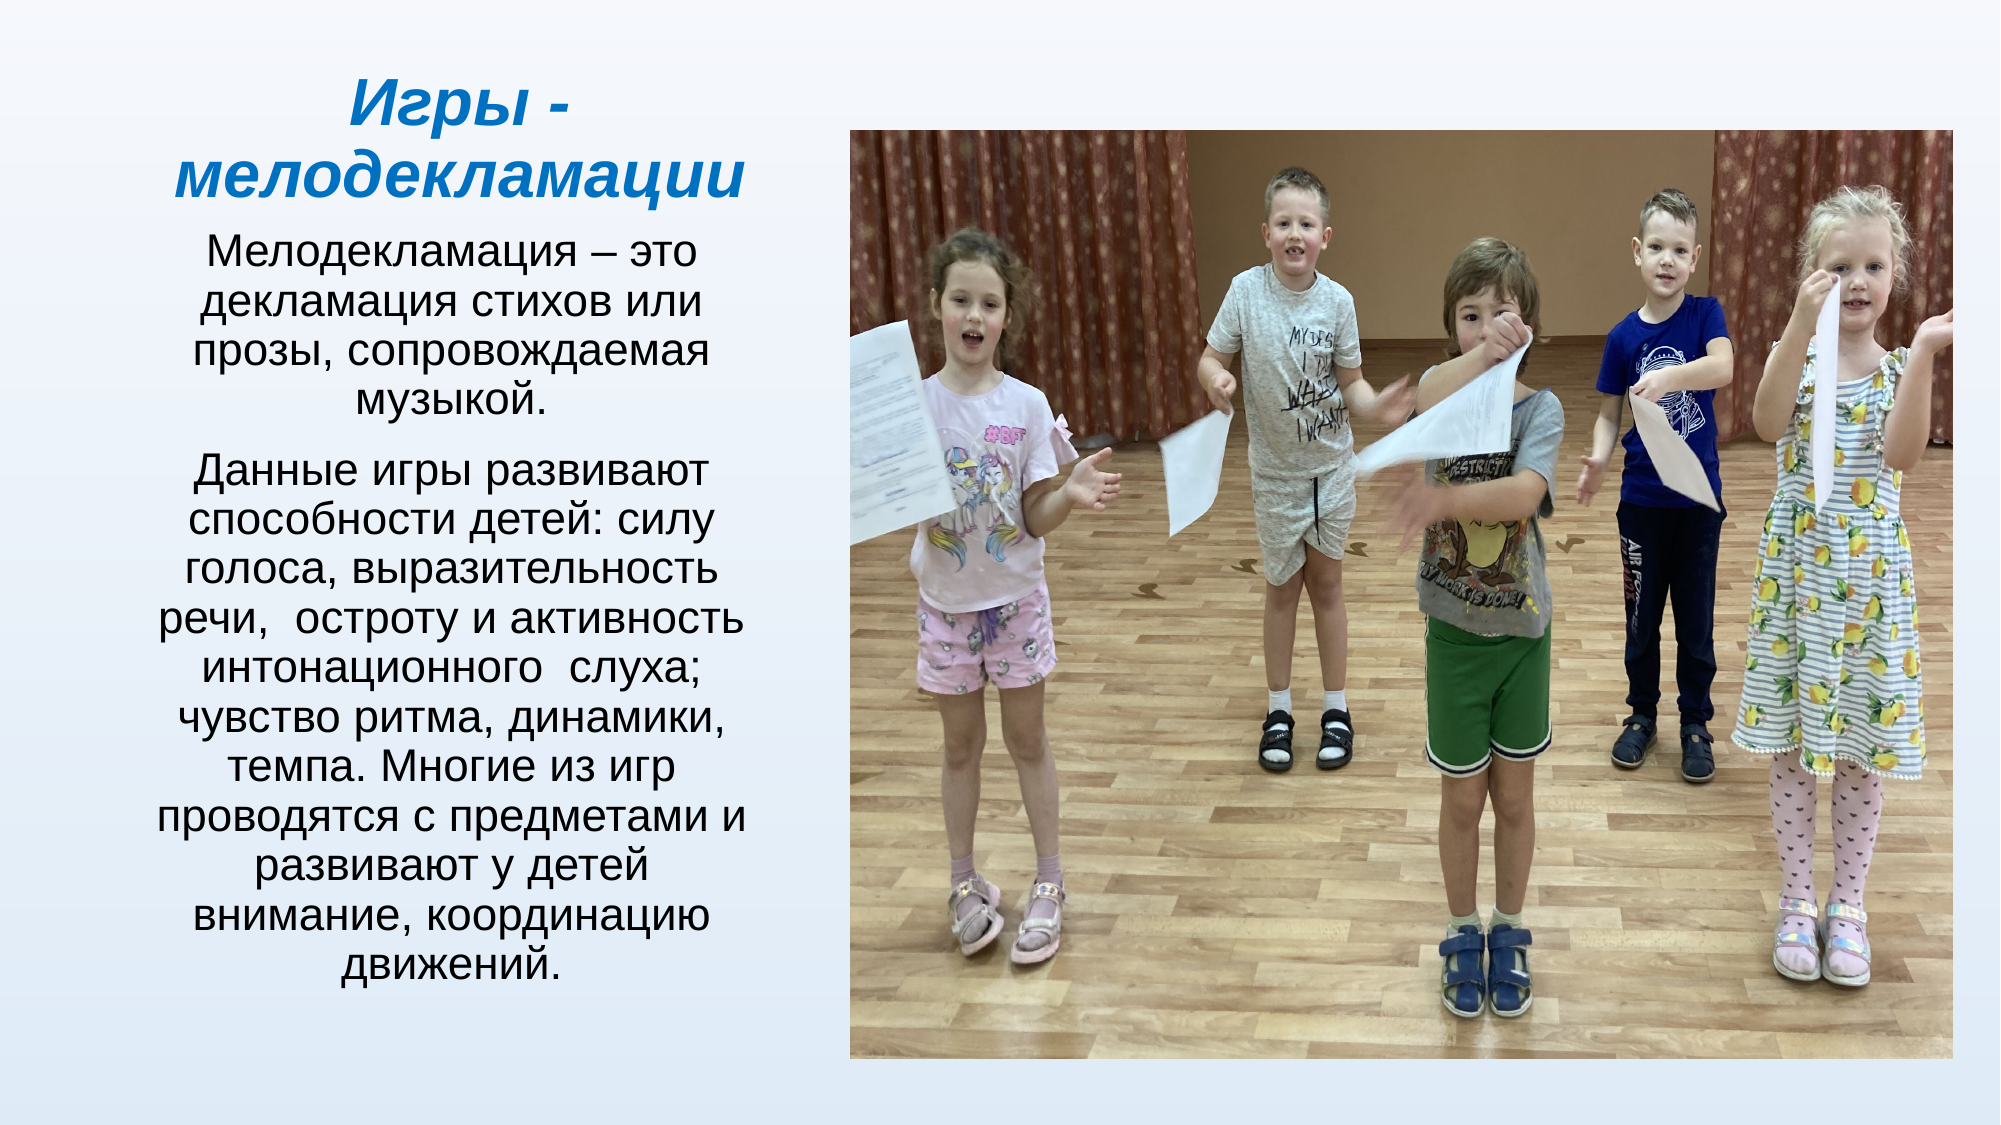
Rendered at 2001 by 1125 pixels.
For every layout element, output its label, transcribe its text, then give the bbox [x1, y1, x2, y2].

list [850, 130, 1953, 1059]
list Мелодекламация – это декламация стихов или прозы, сопровождаемая музыкой. Данные игры развивают способности детей: силу голоса, выразительность речи, остроту и активность интонационного слуха; чувство ритма, динамики, темпа. Многие из игр проводятся с предметами и развивают у детей внимание, координацию движений. [129, 219, 775, 1059]
title Игры - мелодекламации [137, 41, 783, 220]
